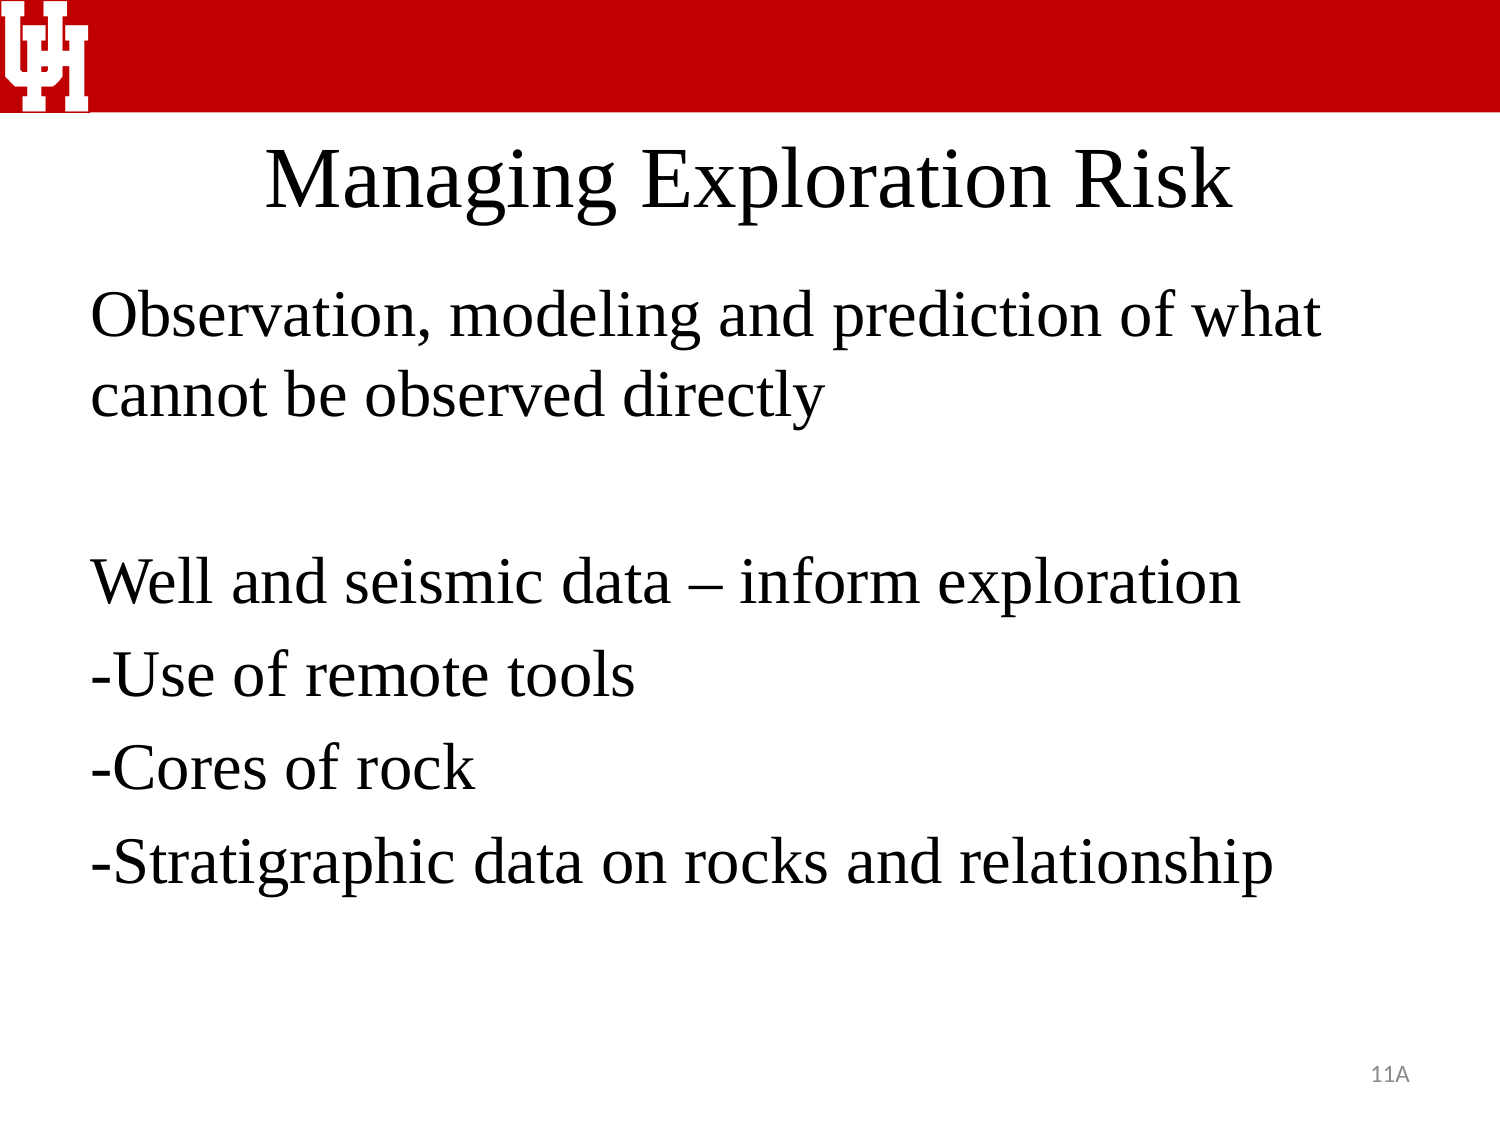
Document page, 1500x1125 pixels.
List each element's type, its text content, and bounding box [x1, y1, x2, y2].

slide_number 11A [1074, 1042, 1425, 1103]
picture [0, 0, 91, 113]
list Observation, modeling and prediction of what cannot be observed directly Well and seismic data – inform exploration -Use of remote tools -Cores of rock -Stratigraphic data on rocks and relationship [75, 262, 1425, 1005]
title Managing Exploration Risk [75, 112, 1425, 233]
